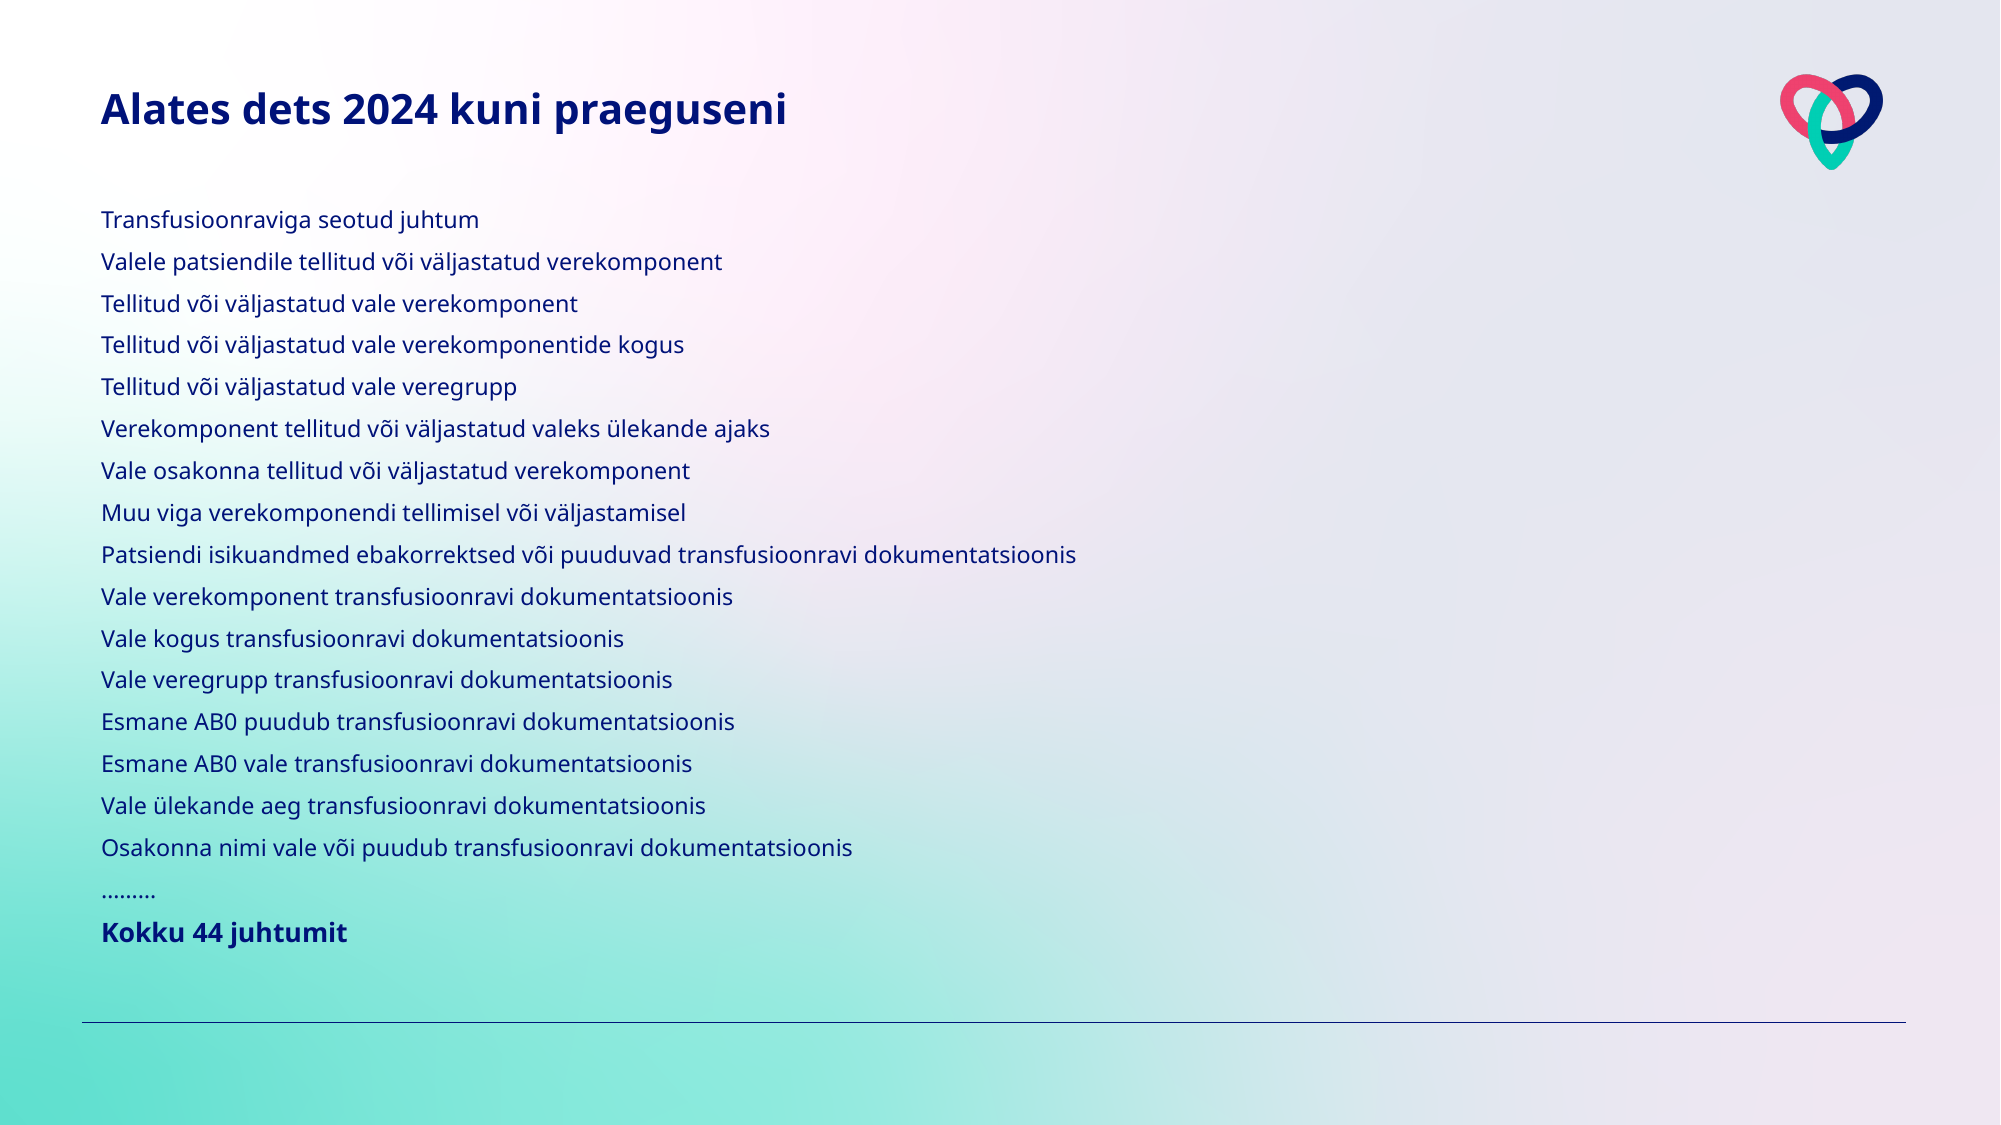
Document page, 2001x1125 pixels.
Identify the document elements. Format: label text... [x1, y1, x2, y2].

picture [0, 0, 2000, 1125]
title Alates dets 2024 kuni praeguseni [86, 81, 1597, 170]
list Transfusioonraviga seotud juhtum Valele patsiendile tellitud või väljastatud verekomponent Tellitud või väljastatud vale verekomponent Tellitud või väljastatud vale verekomponentide kogus Tellitud või väljastatud vale veregrupp Verekomponent tellitud või väljastatud valeks ülekande ajaks Vale osakonna tellitud või väljastatud verekomponent Muu viga verekomponendi tellimisel või väljastamisel Patsiendi isikuandmed ebakorrektsed või puuduvad transfusioonravi dokumentatsioonis Vale verekomponent transfusioonravi dokumentatsioonis Vale kogus transfusioonravi dokumentatsioonis Vale veregrupp transfusioonravi dokumentatsioonis Esmane AB0 puudub transfusioonravi dokumentatsioonis Esmane AB0 vale transfusioonravi dokumentatsioonis Vale ülekande aeg transfusioonravi dokumentatsioonis Osakonna nimi vale või puudub transfusioonravi dokumentatsioonis ……… Kokku 44 juhtumit [86, 156, 1902, 1014]
